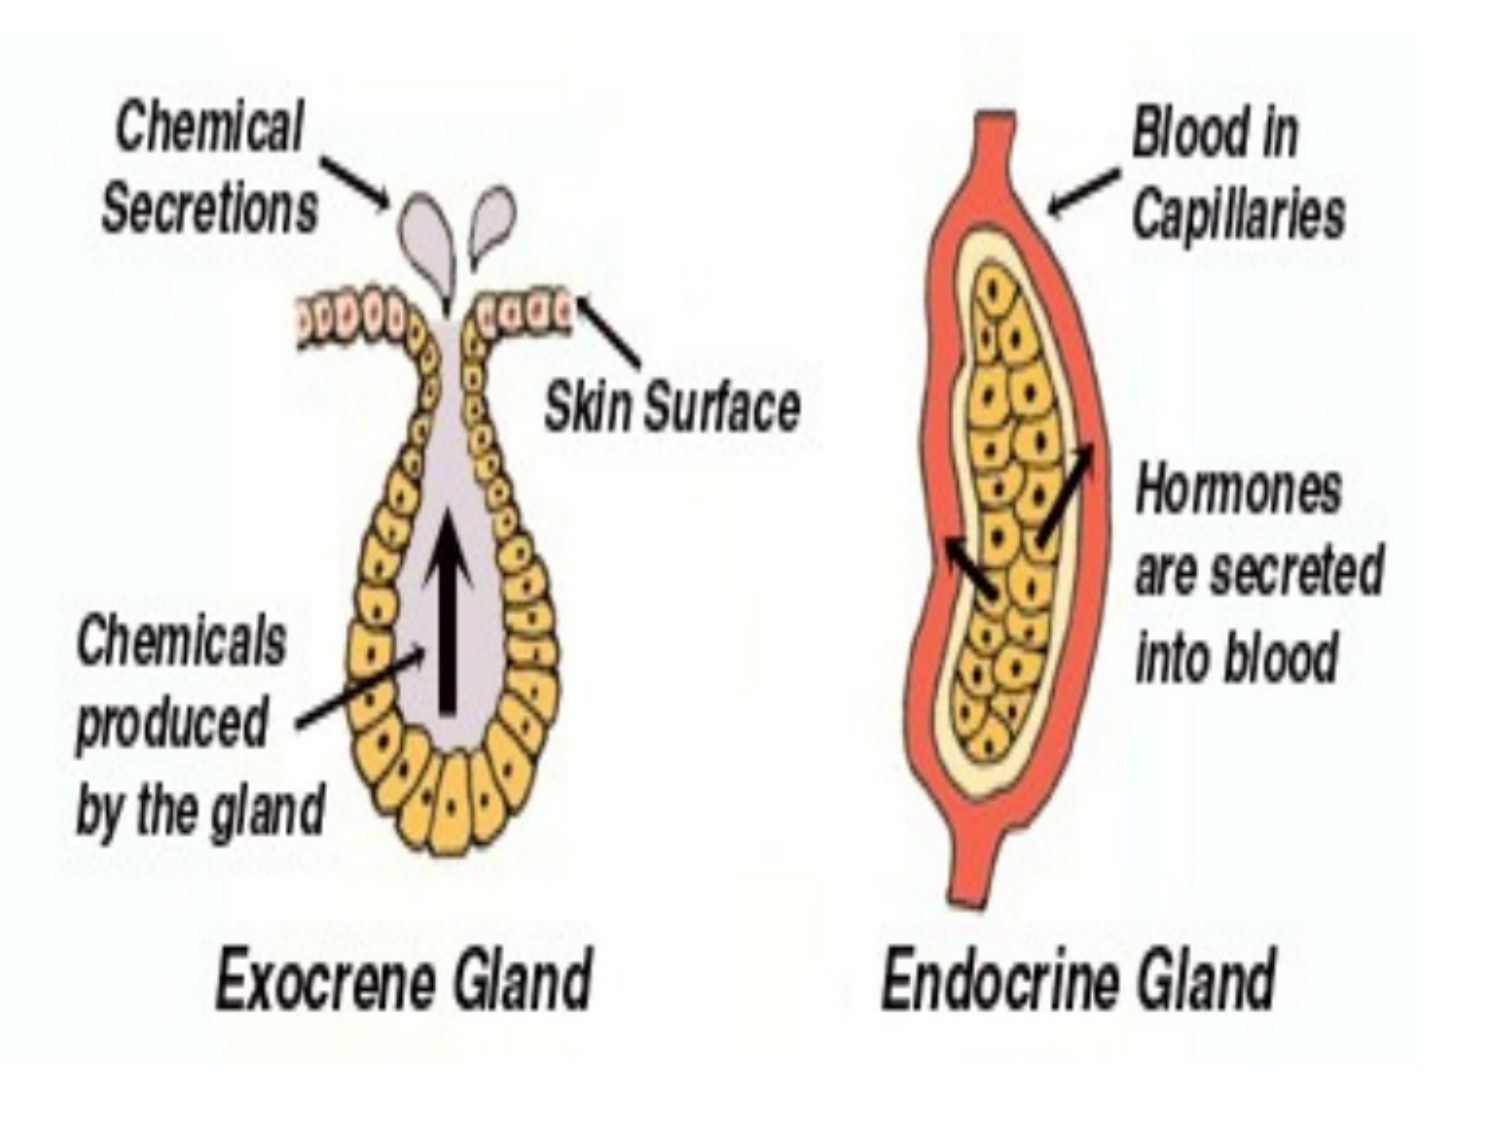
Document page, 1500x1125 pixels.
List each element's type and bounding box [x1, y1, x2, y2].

picture [0, 0, 1417, 1063]
